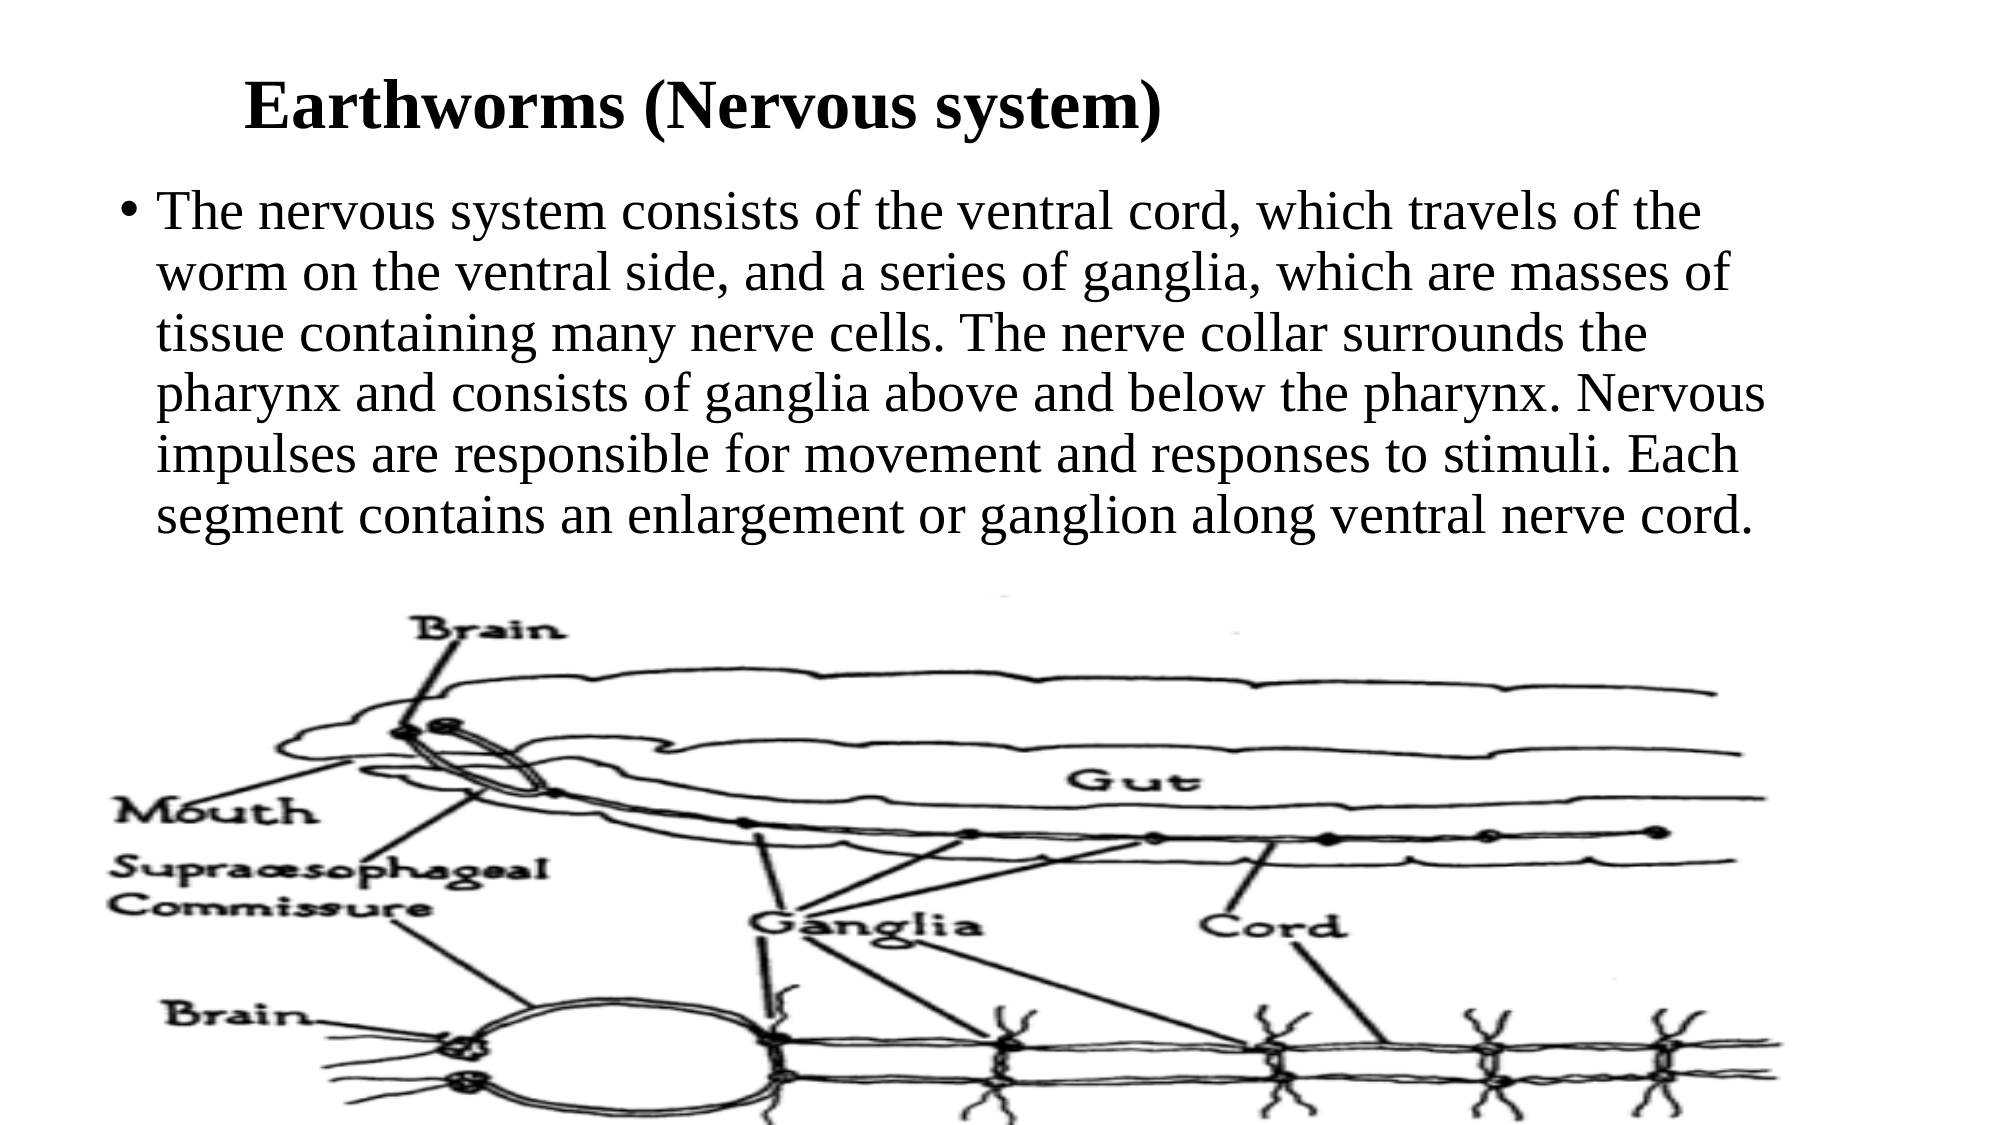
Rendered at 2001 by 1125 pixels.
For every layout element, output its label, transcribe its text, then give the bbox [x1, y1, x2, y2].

title Earthworms (Nervous system) [229, 59, 1863, 152]
picture [104, 594, 1863, 1125]
list The nervous system consists of the ventral cord, which travels of the worm on the ventral side, and a series of ganglia, which are masses of tissue containing many nerve cells. The nerve collar surrounds the pharynx and consists of ganglia above and below the pharynx. Nervous impulses are responsible for movement and responses to stimuli. Each segment contains an enlargement or ganglion along ventral nerve cord. [104, 173, 1863, 594]
